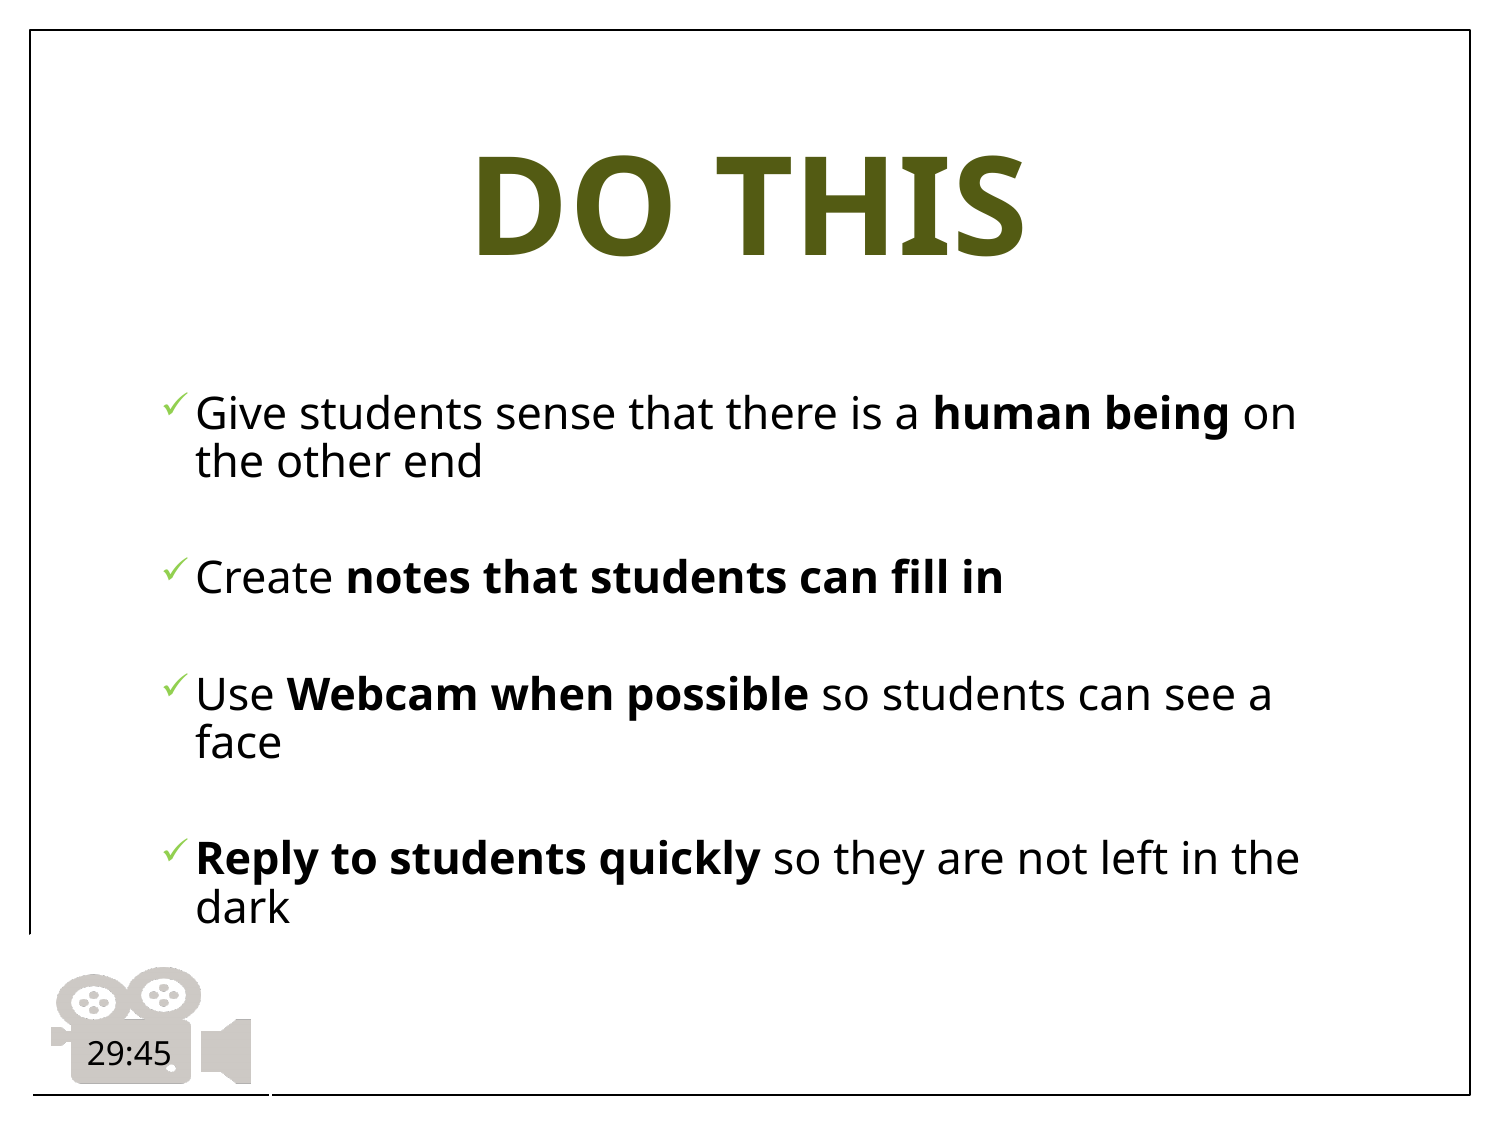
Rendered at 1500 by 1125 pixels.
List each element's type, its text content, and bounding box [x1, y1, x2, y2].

list Give students sense that there is a human being on the other end Create notes that students can fill in Use Webcam when possible so students can see a face Reply to students quickly so they are not left in the dark [140, 383, 1356, 942]
title DO THIS [140, 99, 1356, 323]
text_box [30, 935, 272, 1122]
